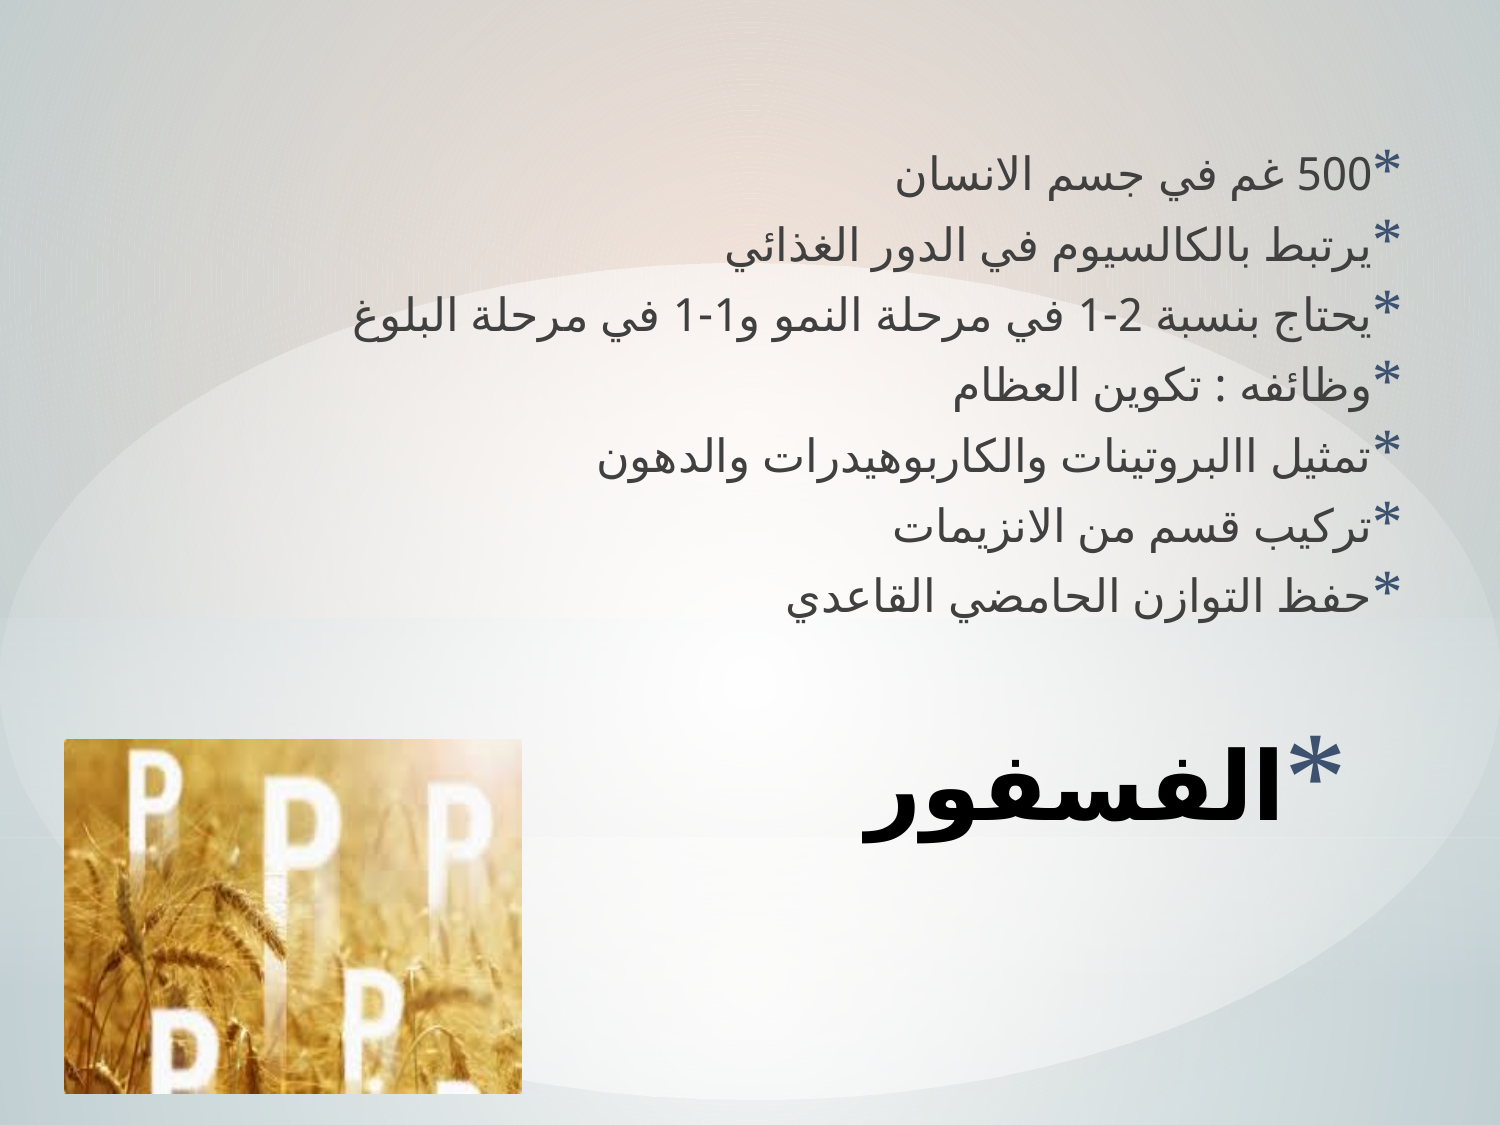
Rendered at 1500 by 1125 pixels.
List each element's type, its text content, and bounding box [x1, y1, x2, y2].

list 500 غم في جسم الانسان يرتبط بالكالسيوم في الدور الغذائي يحتاج بنسبة 2-1 في مرحلة النمو و1-1 في مرحلة البلوغ وظائفه : تكوين العظام تمثيل االبروتينات والكاربوهيدرات والدهون تركيب قسم من الانزيمات حفظ التوازن الحامضي القاعدي [64, 137, 1425, 1094]
picture [64, 739, 522, 1095]
